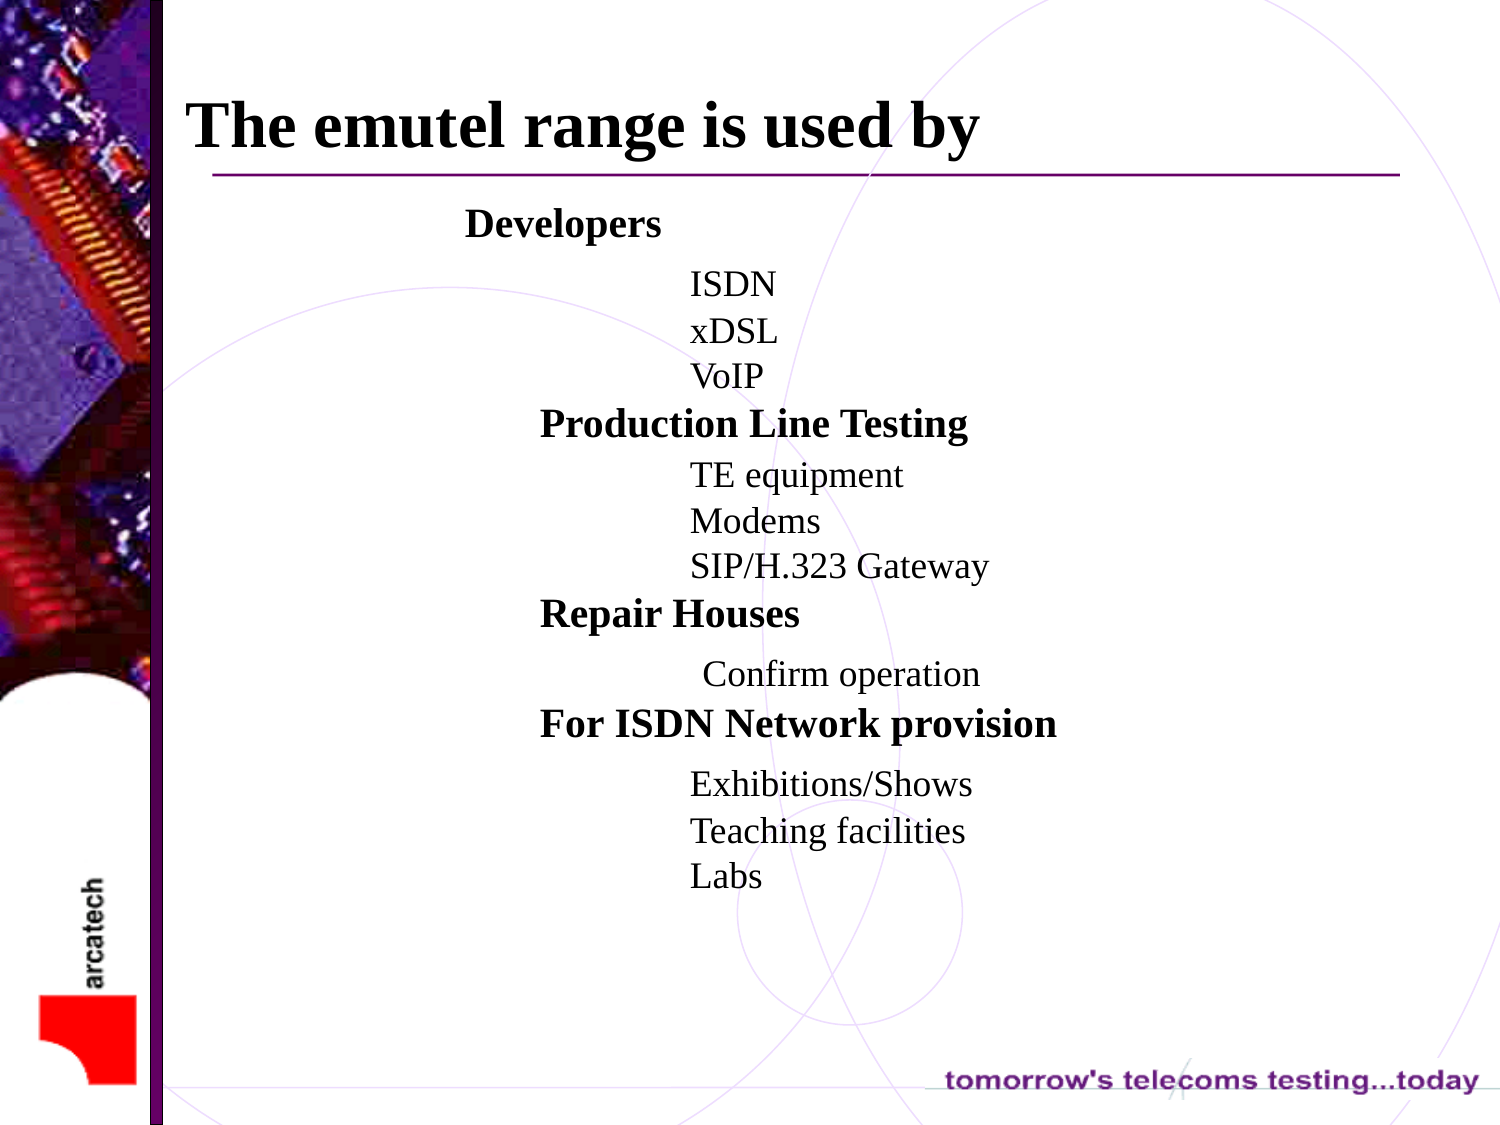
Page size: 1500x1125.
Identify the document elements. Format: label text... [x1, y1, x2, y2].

text_box The emutel range is used by [171, 73, 1476, 169]
picture [924, 1058, 1500, 1100]
text_box Developers ISDN xDSL VoIP Production Line Testing TE equipment Modems SIP/H.323 Gateway Repair Houses Confirm operation For ISDN Network provision Exhibitions/Shows Teaching facilities Labs [449, 188, 1062, 1028]
picture [0, 0, 150, 1125]
